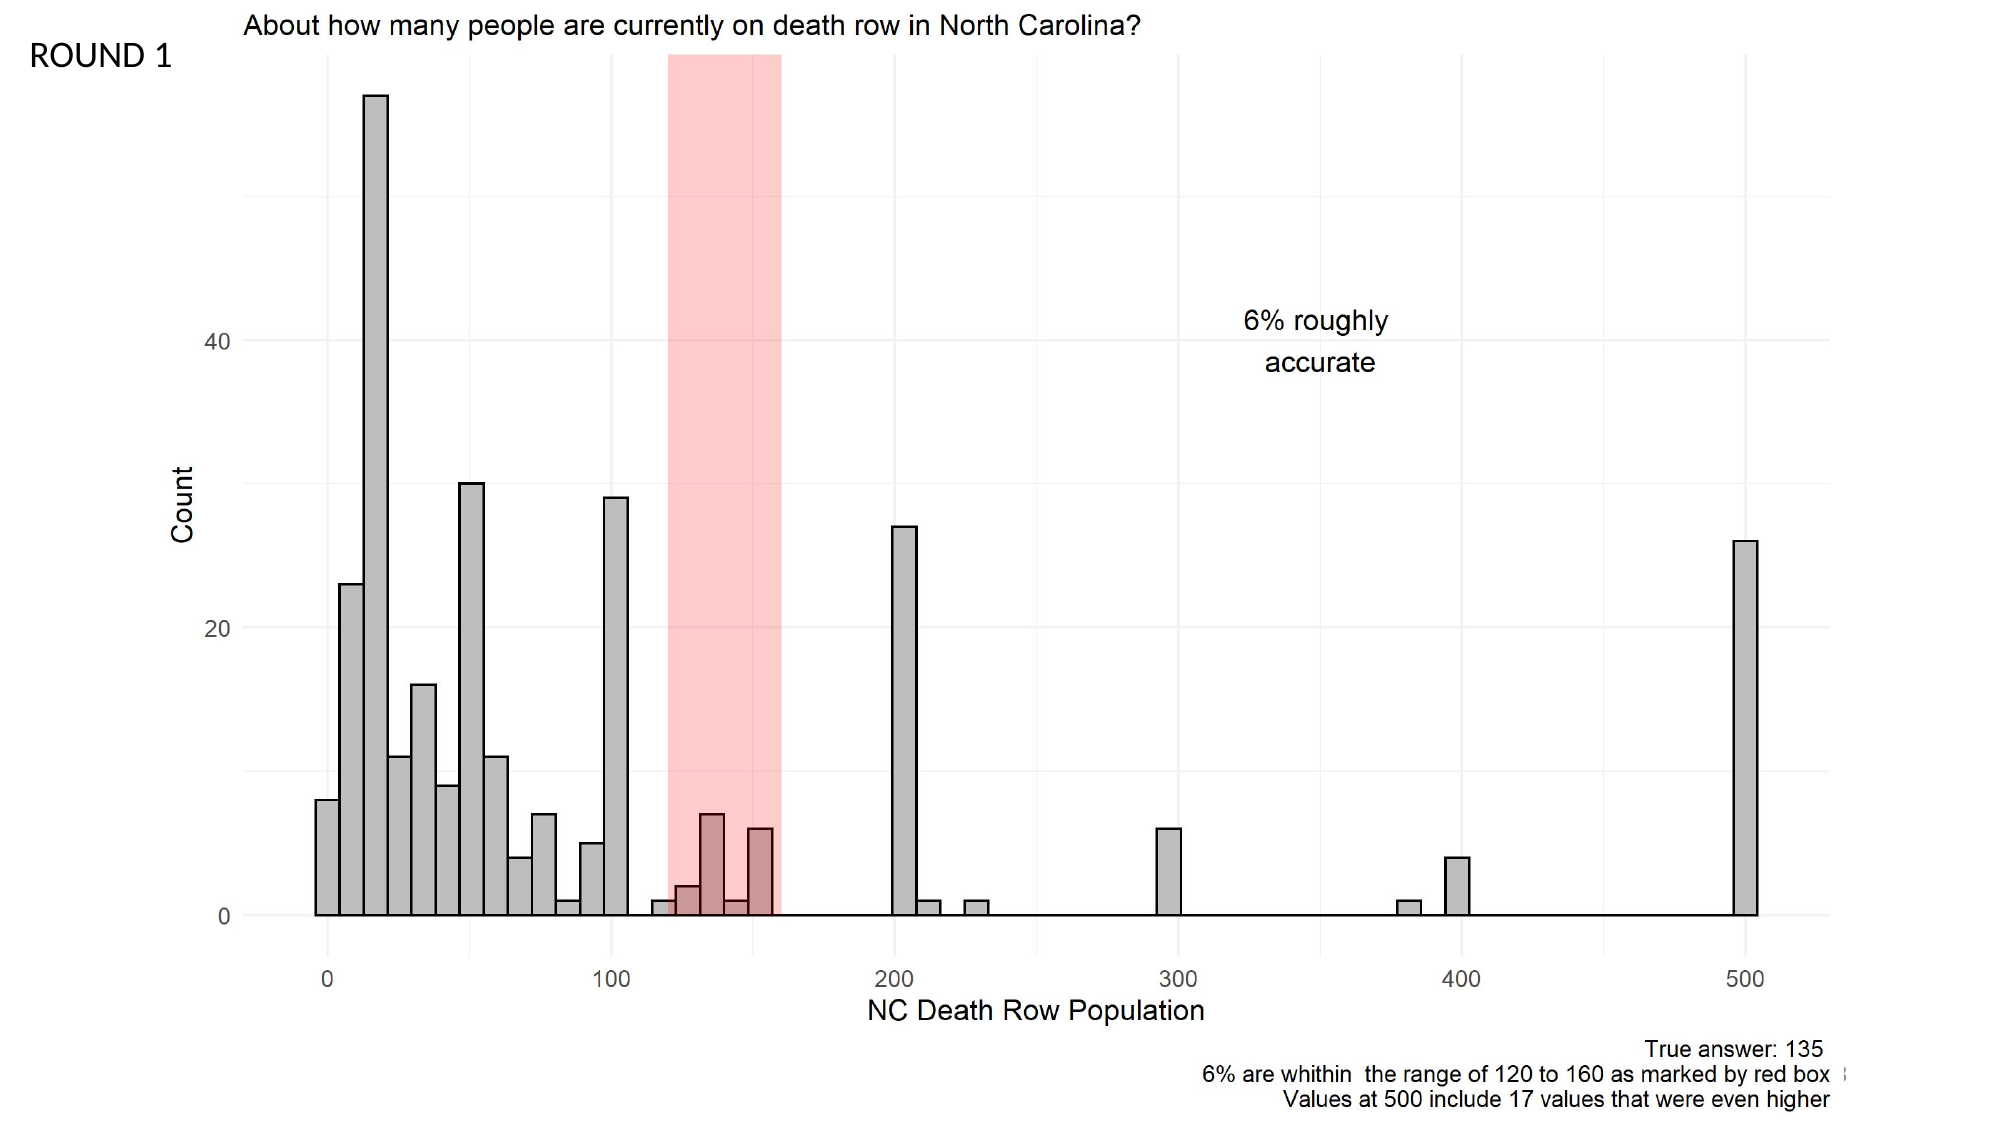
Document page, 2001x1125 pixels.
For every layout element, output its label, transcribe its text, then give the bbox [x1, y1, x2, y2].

slide_number 43 [1844, 1042, 1863, 1103]
picture [156, 0, 1844, 1125]
text_box ROUND 1 [14, 22, 156, 83]
